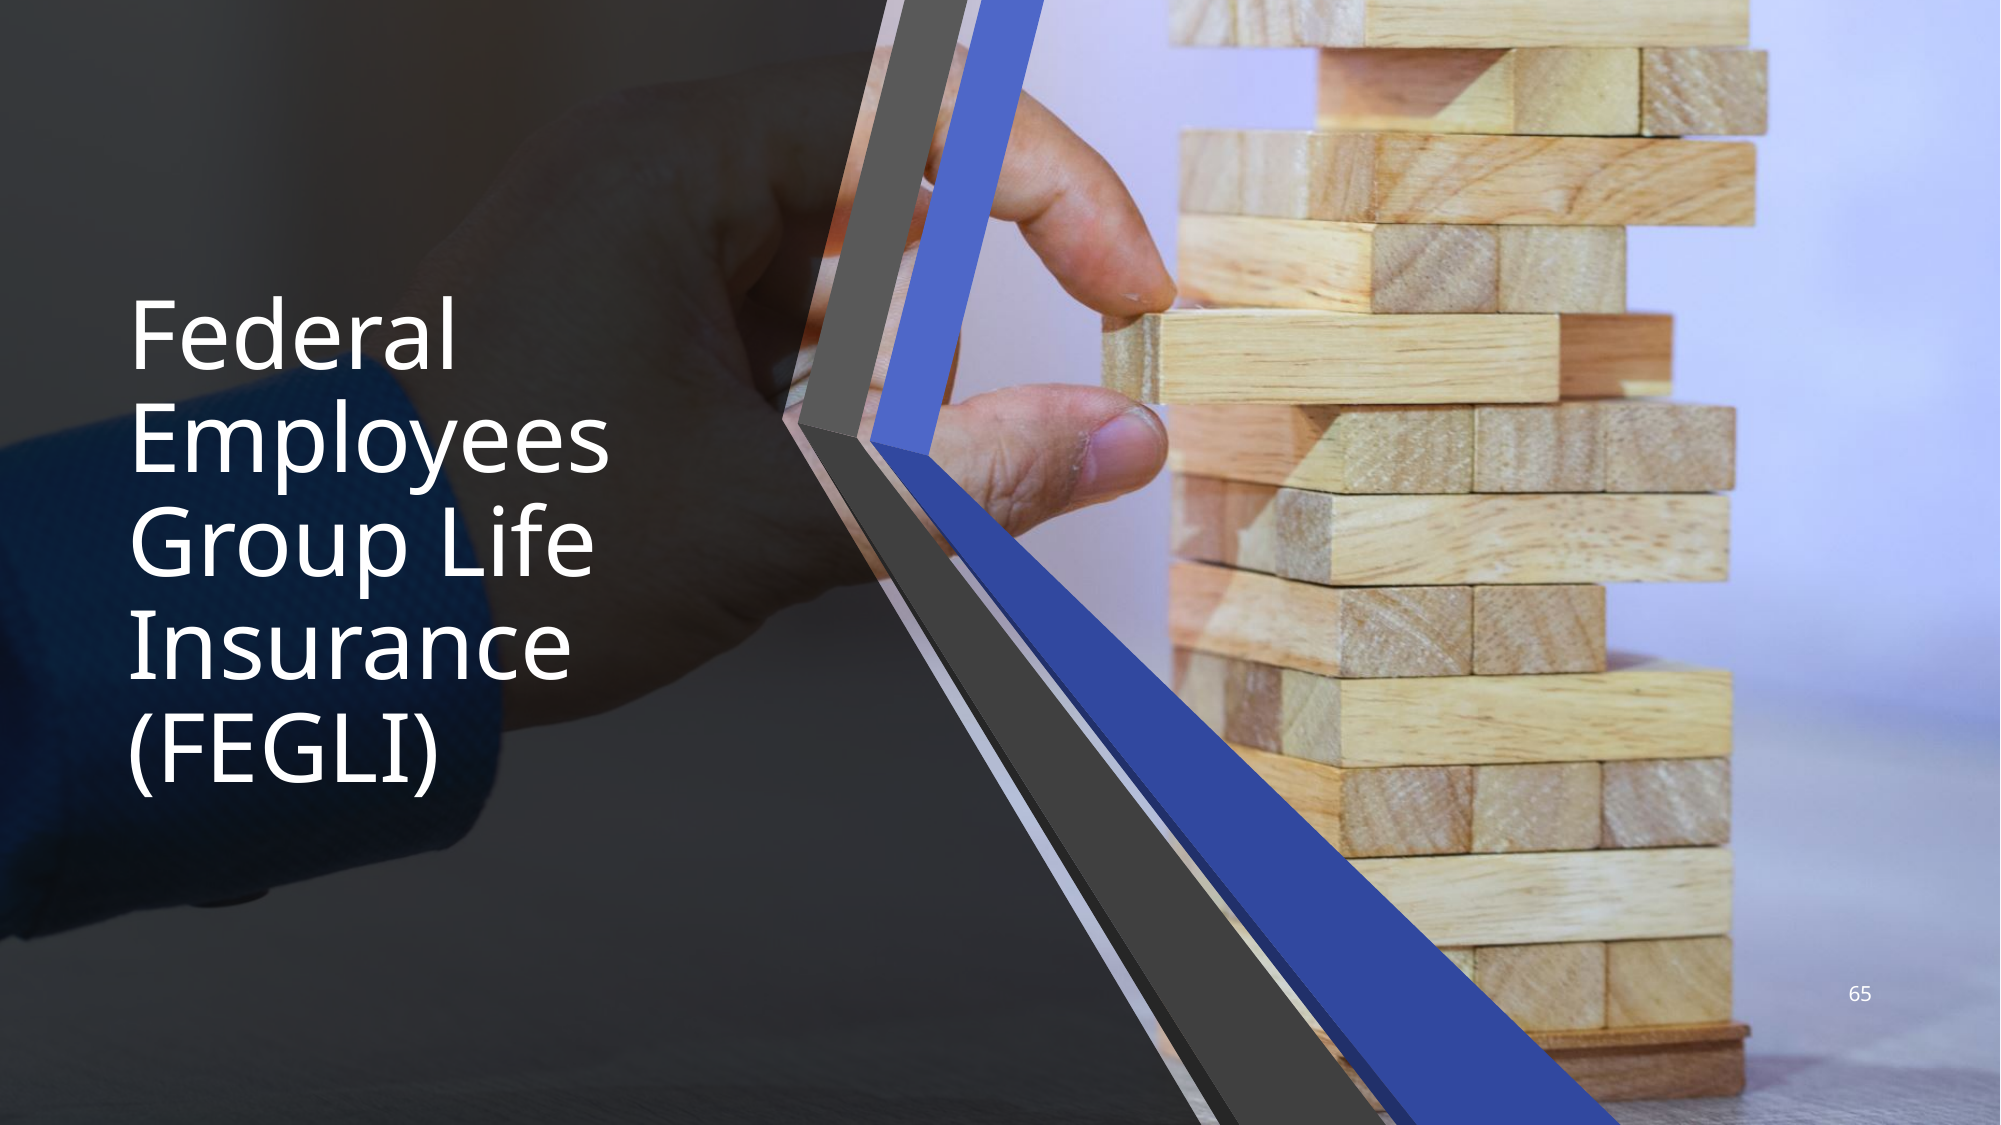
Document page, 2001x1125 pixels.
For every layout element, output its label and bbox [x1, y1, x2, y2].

picture [1621, 0, 2000, 1125]
picture [0, 0, 797, 1125]
text_box [797, 0, 1621, 1125]
